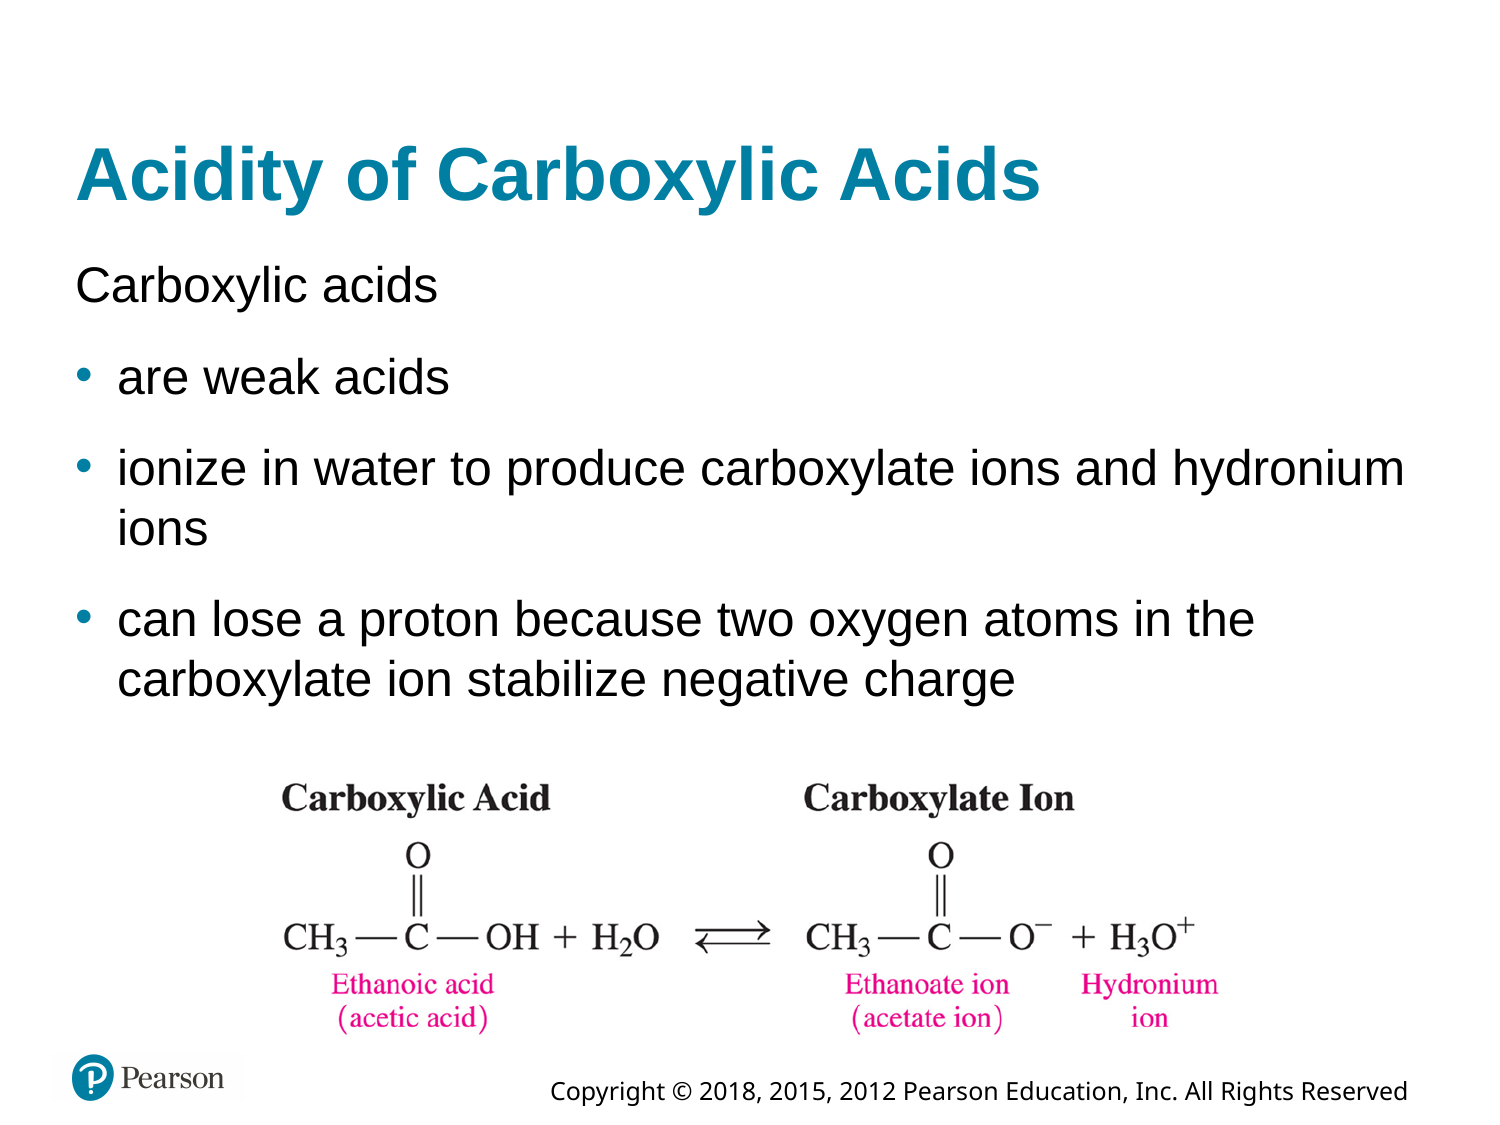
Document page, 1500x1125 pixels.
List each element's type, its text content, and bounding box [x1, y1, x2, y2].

title Acidity of Carboxylic Acids [75, 35, 1425, 216]
list Carboxylic acids are weak acids ionize in water to produce carboxylate ions and hydronium ions can lose a proton because two oxygen atoms in the carboxylate ion stabilize negative charge [75, 252, 1452, 717]
picture [51, 1053, 245, 1102]
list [275, 776, 1225, 1037]
